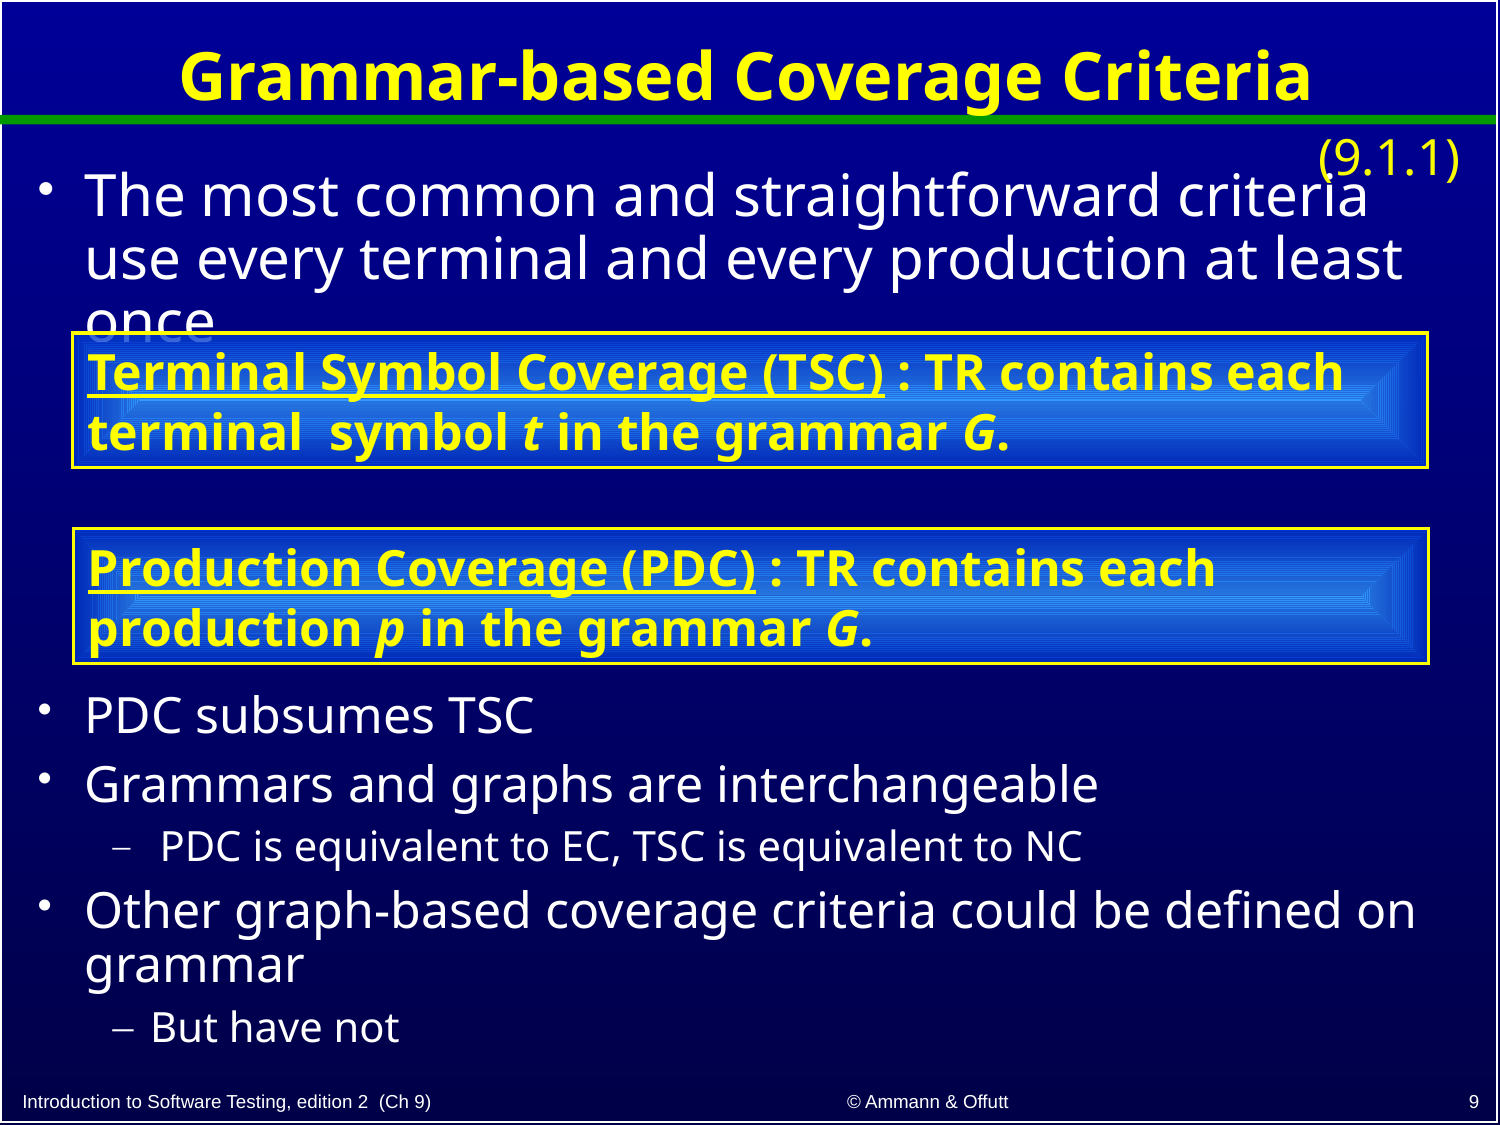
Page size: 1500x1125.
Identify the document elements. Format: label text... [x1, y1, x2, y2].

text_box Production Coverage (PDC) : TR contains each production p in the grammar G. [73, 528, 1429, 664]
text_box (9.1.1) [1303, 118, 1476, 194]
slide_number 9 [1181, 1075, 1495, 1121]
slide_number Introduction to Software Testing, edition 2 (Ch 9) [6, 1078, 660, 1121]
footer © Ammann & Offutt [690, 1077, 1166, 1121]
text_box PDC subsumes TSC Grammars and graphs are interchangeable PDC is equivalent to EC, TSC is equivalent to NC Other graph-based coverage criteria could be defined on grammar But have not [22, 682, 1478, 1042]
text_box Terminal Symbol Coverage (TSC) : TR contains each terminal symbol t in the grammar G. [72, 333, 1428, 468]
title Grammar-based Coverage Criteria [1, 15, 1493, 143]
list The most common and straightforward criteria use every terminal and every production at least once [22, 159, 1478, 310]
